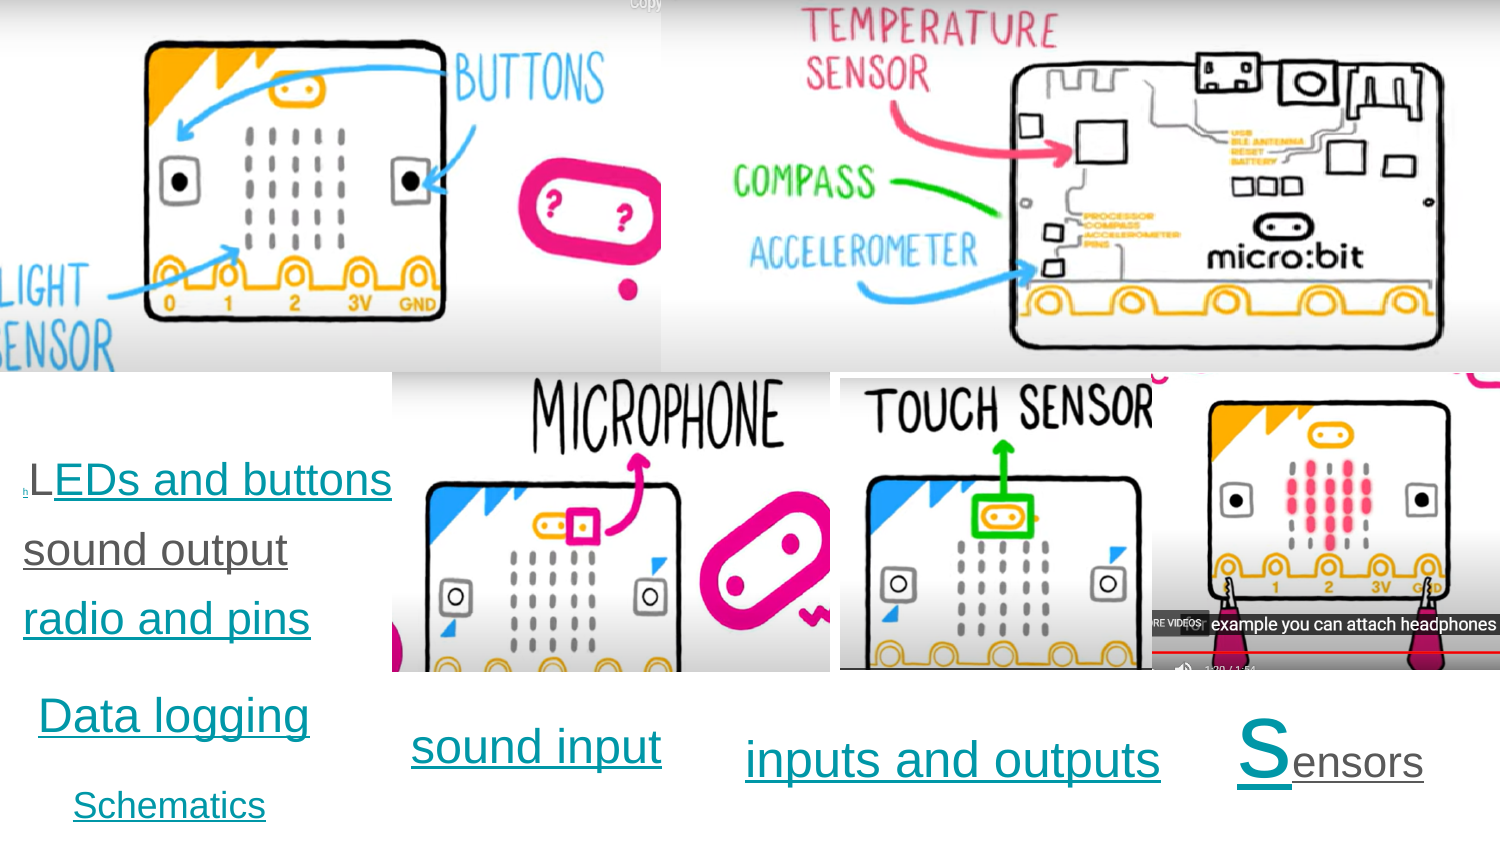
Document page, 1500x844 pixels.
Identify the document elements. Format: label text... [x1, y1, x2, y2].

list hLEDs and buttons sound output radio and pins [7, 426, 386, 670]
text_box sensors [1223, 678, 1471, 815]
text_box inputs and outputs [730, 673, 1223, 844]
text_box Schematics [57, 765, 358, 823]
text_box Data logging [22, 660, 372, 758]
text_box sound input [395, 691, 692, 789]
picture [0, 0, 1500, 672]
